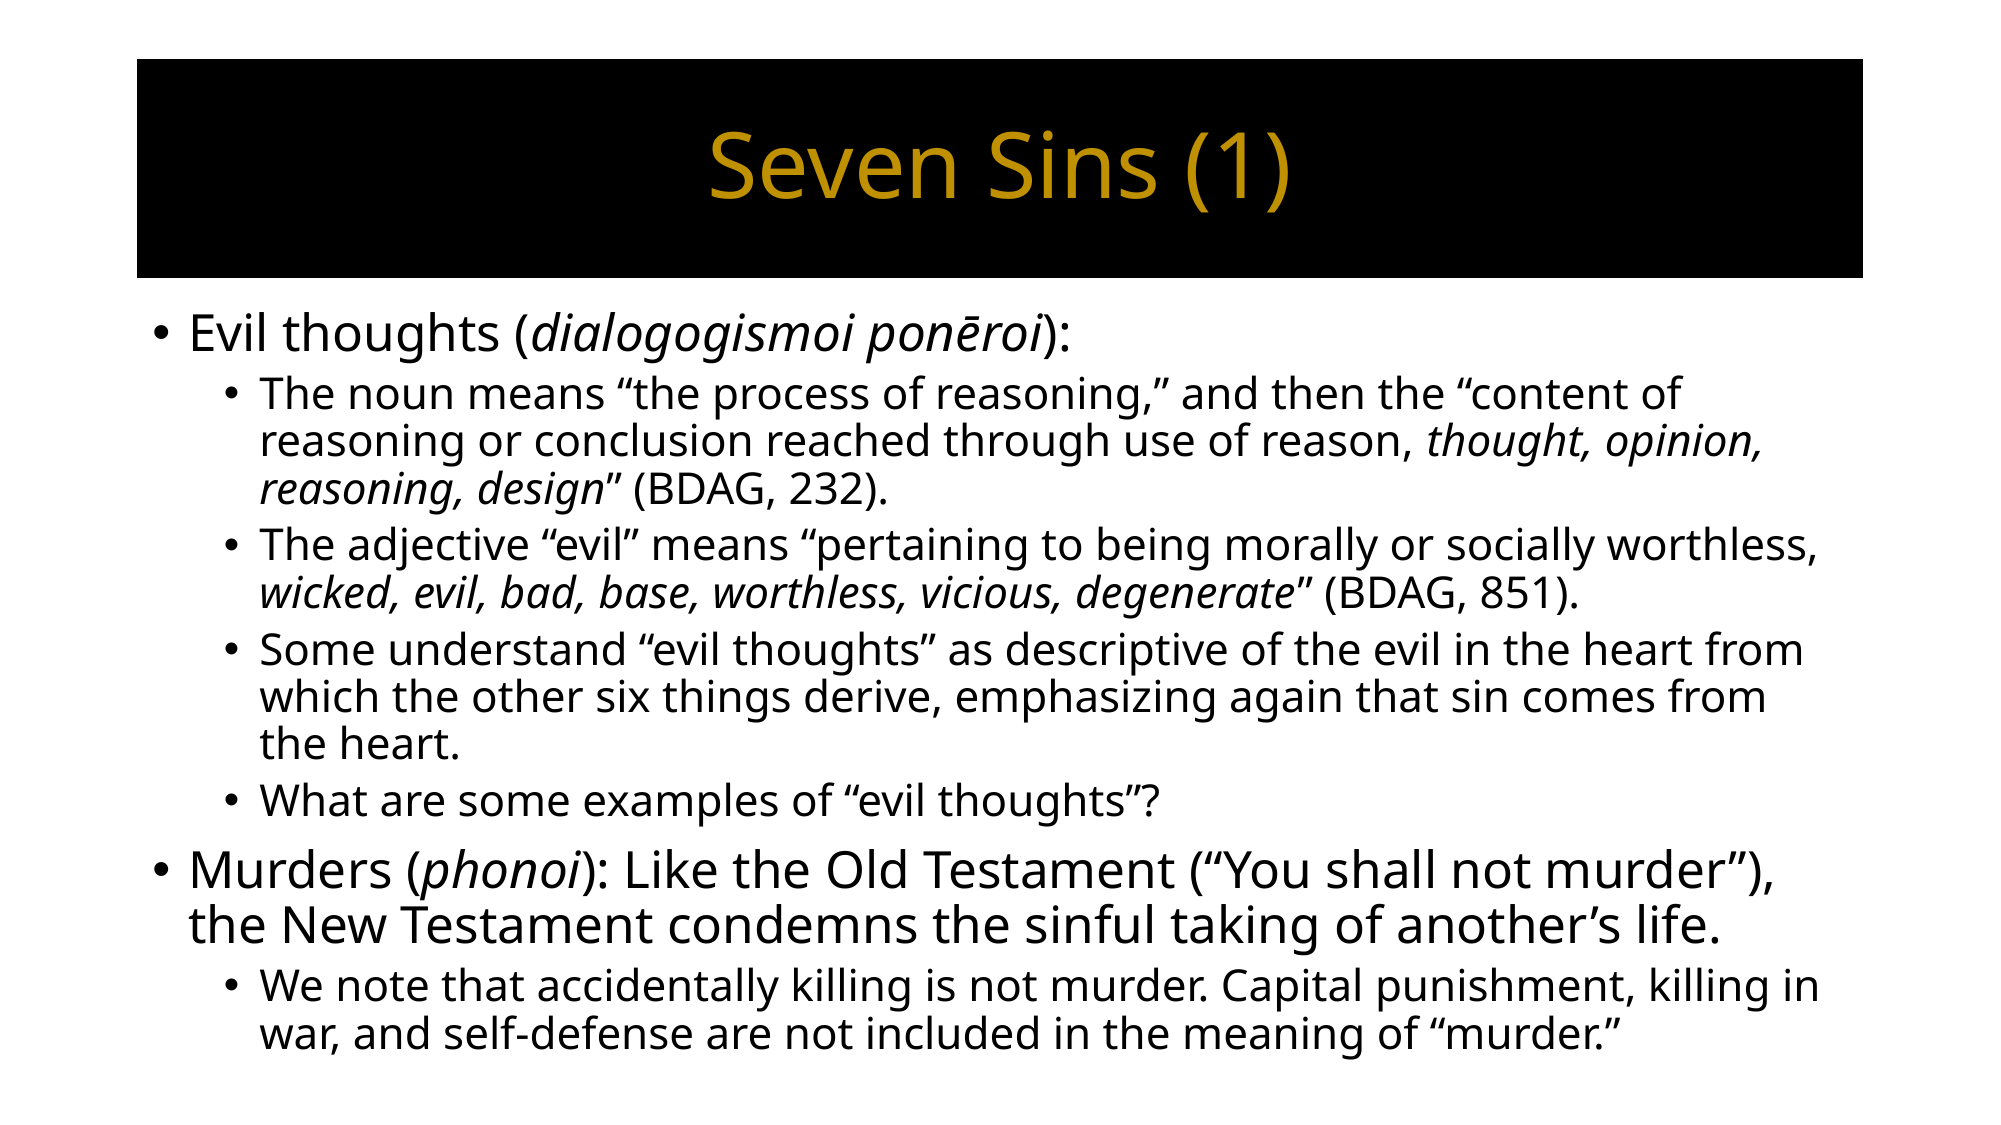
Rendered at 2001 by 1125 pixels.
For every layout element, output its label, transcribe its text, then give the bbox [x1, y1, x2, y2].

list Evil thoughts (dialogogismoi ponēroi): The noun means “the process of reasoning,” and then the “content of reasoning or conclusion reached through use of reason, thought, opinion, reasoning, design” (BDAG, 232). The adjective “evil” means “pertaining to being morally or socially worthless, wicked, evil, bad, base, worthless, vicious, degenerate” (BDAG, 851). Some understand “evil thoughts” as descriptive of the evil in the heart from which the other six things derive, emphasizing again that sin comes from the heart. What are some examples of “evil thoughts”? Murders (phonoi): Like the Old Testament (“You shall not murder”), the New Testament condemns the sinful taking of another’s life. We note that accidentally killing is not murder. Capital punishment, killing in war, and self-defense are not included in the meaning of “murder.” [137, 299, 1863, 1078]
title Seven Sins (1) [137, 59, 1863, 278]
